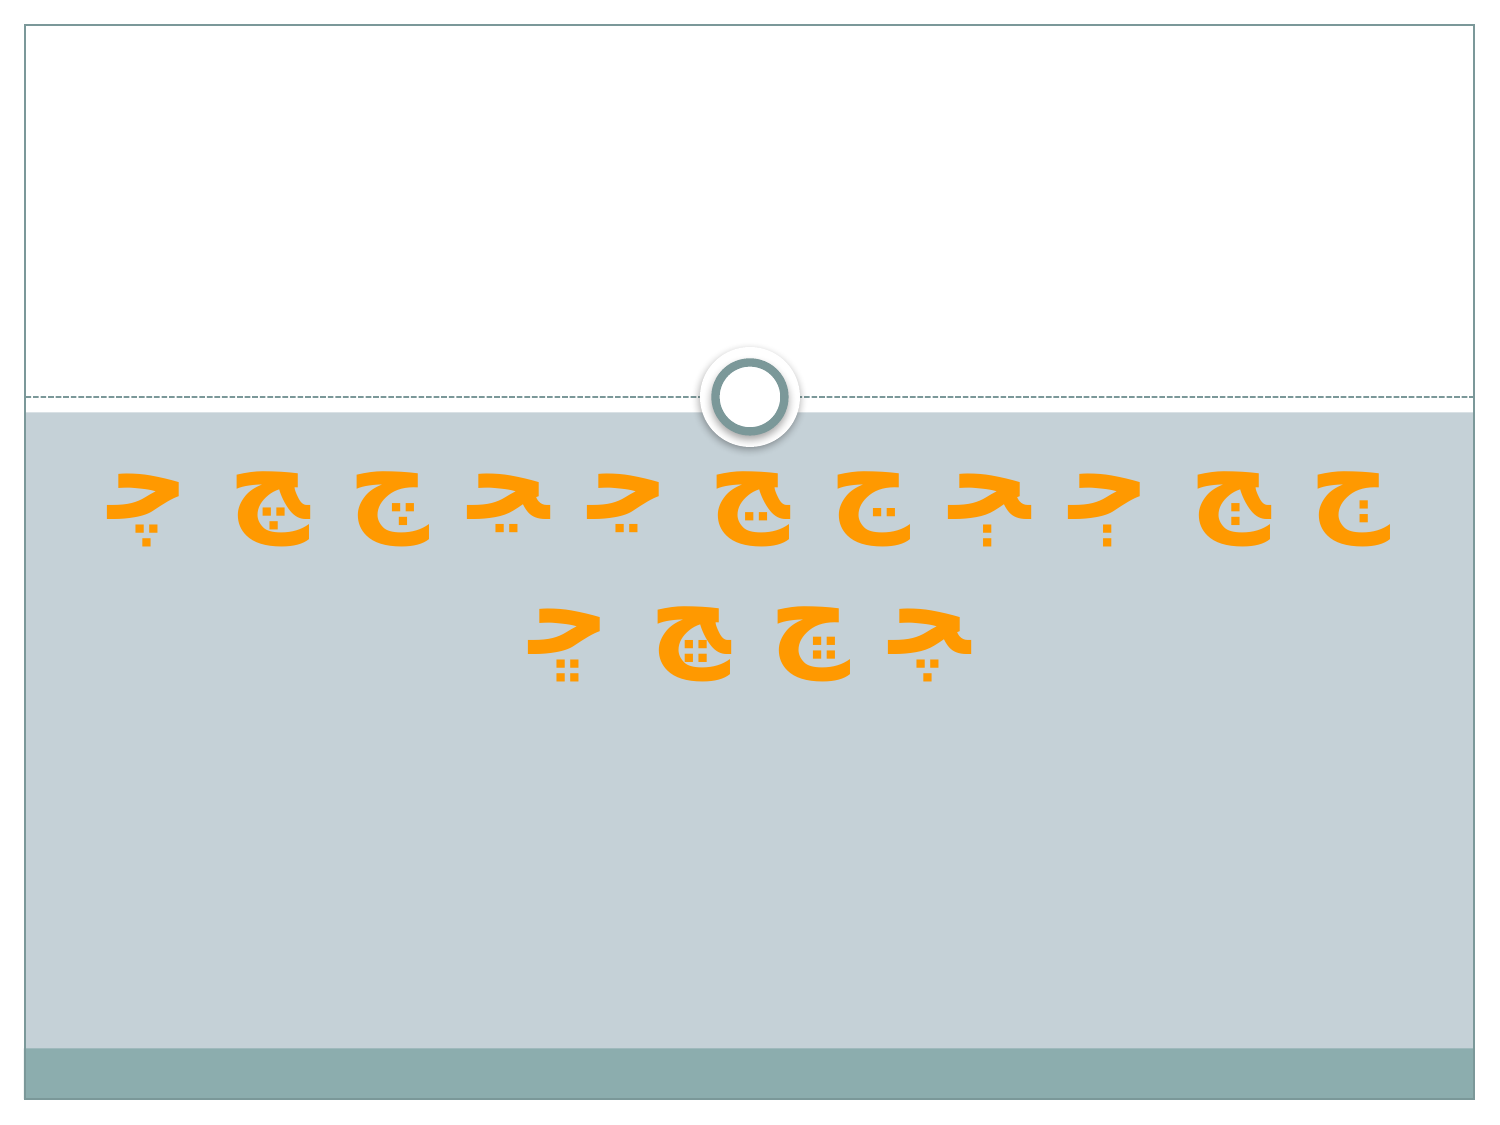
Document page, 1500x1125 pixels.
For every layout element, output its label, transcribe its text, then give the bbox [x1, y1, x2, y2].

text_box ﭲ ﭳ ﭴ ﭵ ﭶ ﭷ ﭸ ﭹ ﭺ ﭻ ﭼ ﭽ ﭾ ﭿ ﮀ [74, 399, 1425, 685]
